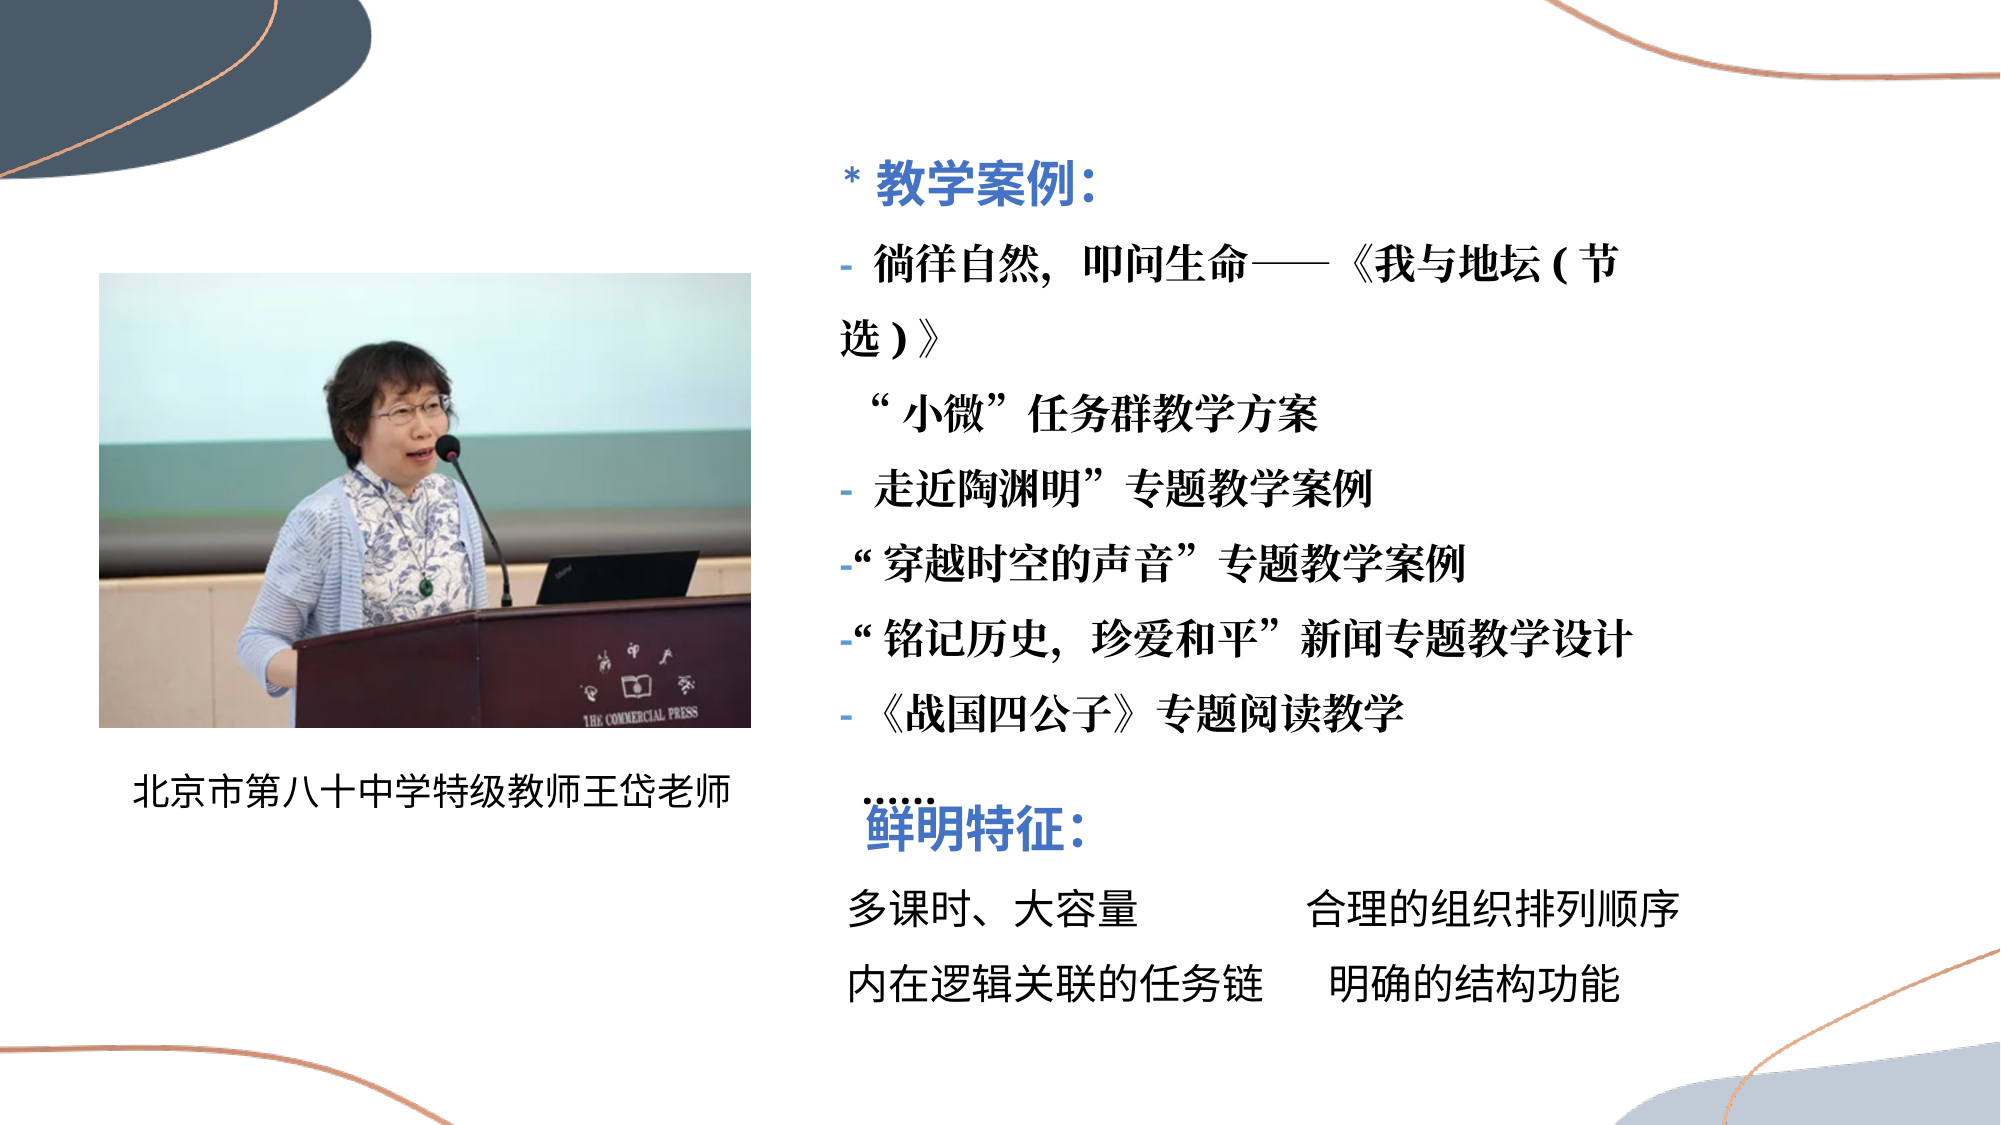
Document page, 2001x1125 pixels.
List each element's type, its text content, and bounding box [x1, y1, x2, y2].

picture [1522, 0, 2001, 107]
text_box *教学案例： - 徜徉自然，叩问生命——《我与地坛(节选)》 “小微”任务群教学方案 - 走近陶渊明”专题教学案例 -“穿越时空的声音”专题教学案例 -“铭记历史，珍爱和平”新闻专题教学设计 -《战国四公子》专题阅读教学 …… [825, 115, 1754, 821]
picture [1603, 918, 2001, 1125]
picture [0, 0, 372, 207]
text_box 鲜明特征： 多课时、大容量 合理的组织排列顺序 内在逻辑关联的任务链 明确的结构功能 [750, 760, 1817, 1016]
picture [99, 273, 751, 728]
text_box 北京市第八十中学特级教师王岱老师 [99, 760, 790, 821]
picture [0, 1018, 478, 1125]
